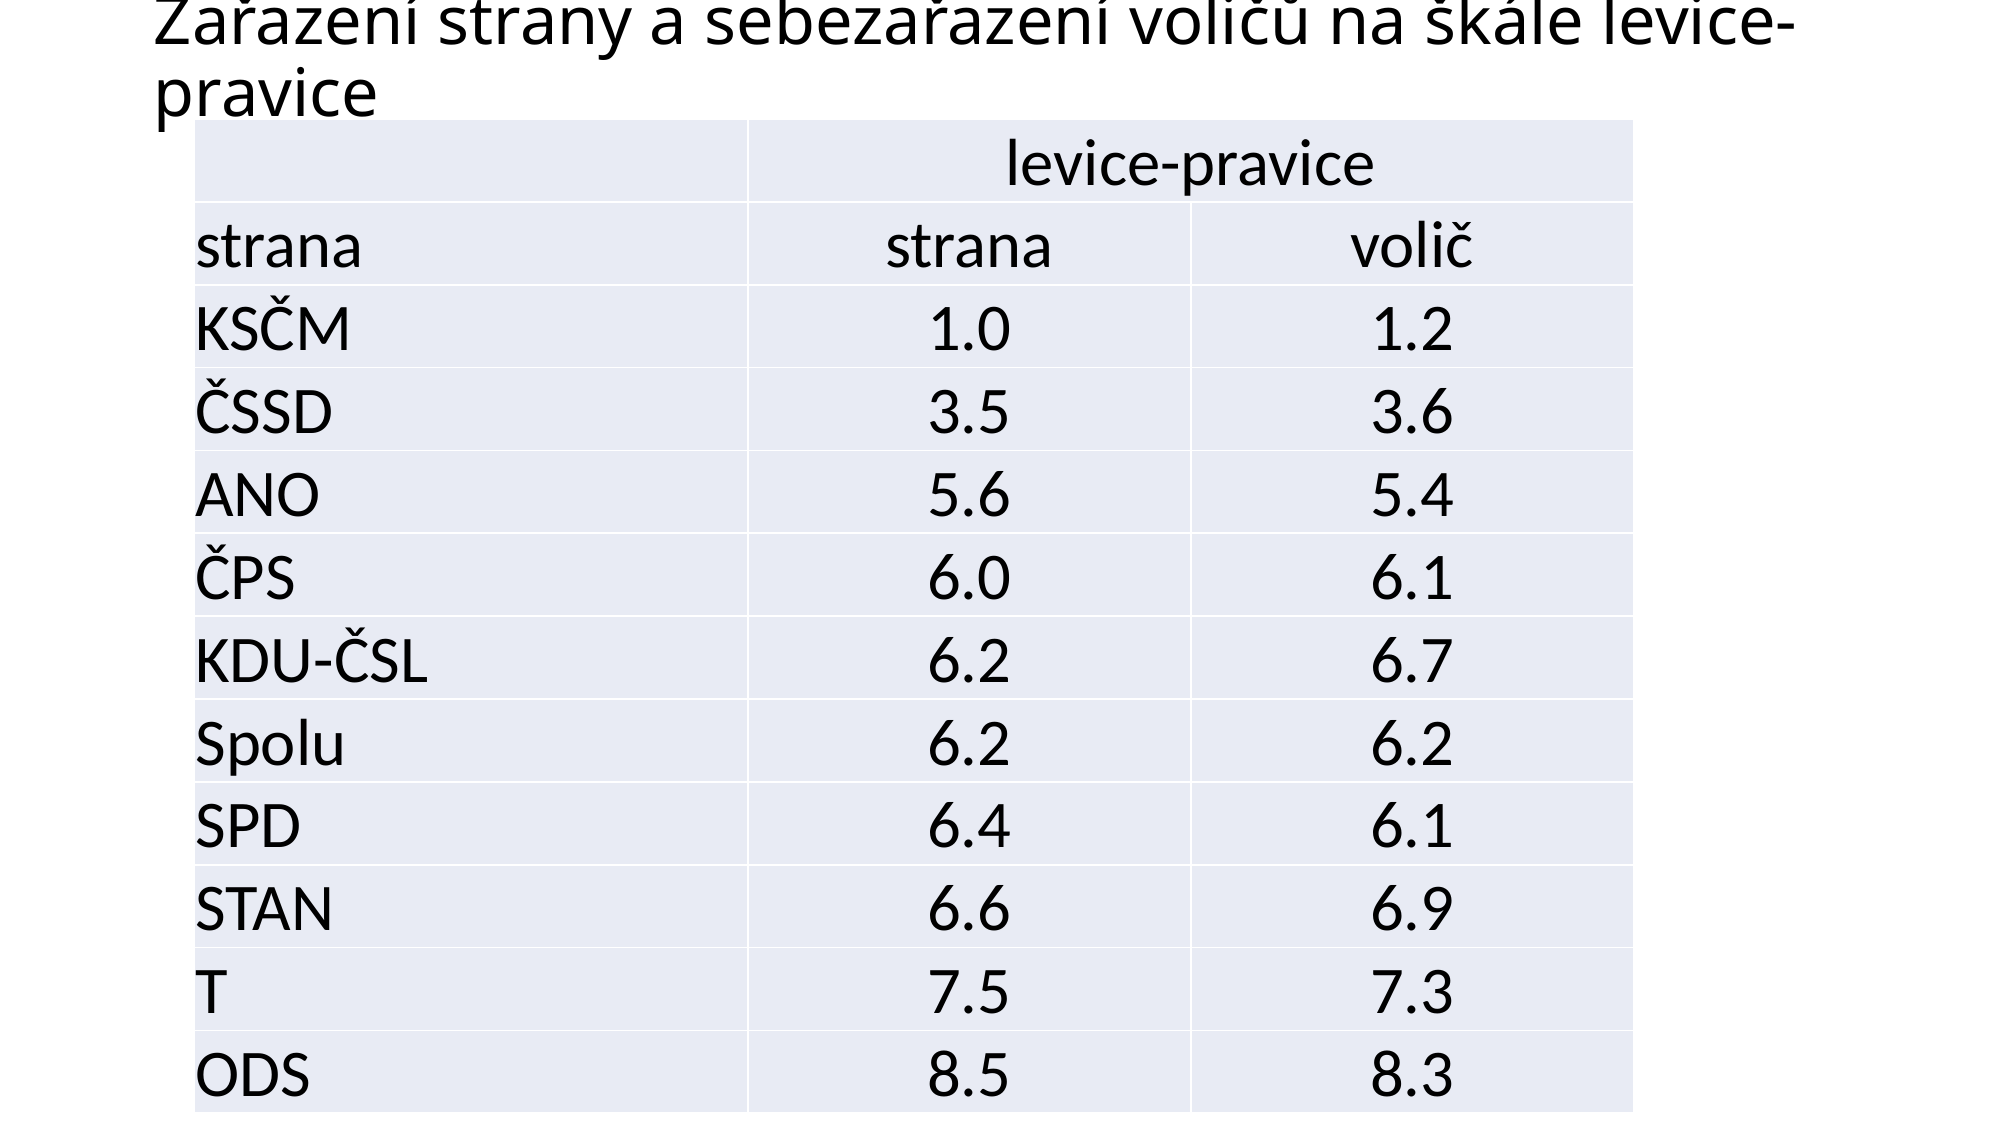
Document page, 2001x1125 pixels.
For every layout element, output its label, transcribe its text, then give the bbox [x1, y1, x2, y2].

table_cell T [195, 948, 747, 1030]
table_cell 7.5 [749, 948, 1190, 1030]
table_cell ODS [195, 1031, 747, 1112]
table_cell 5.6 [749, 451, 1190, 532]
table_cell Spolu [195, 700, 747, 781]
table_cell 7.3 [1192, 948, 1633, 1030]
table_cell 6.2 [1192, 700, 1633, 781]
table_cell KSČM [195, 286, 747, 367]
table_header [195, 120, 747, 201]
table_cell 6.0 [749, 534, 1190, 615]
table_cell 6.2 [749, 617, 1190, 698]
table_cell 6.9 [1192, 866, 1633, 947]
table_cell ČPS [195, 534, 747, 615]
table_header levice-pravice [749, 120, 1633, 201]
table_cell 5.4 [1192, 451, 1633, 532]
table_cell ANO [195, 451, 747, 532]
table_cell strana [195, 203, 747, 284]
table_cell 8.5 [749, 1031, 1190, 1112]
table_cell STAN [195, 866, 747, 947]
table_cell 6.7 [1192, 617, 1633, 698]
table_cell 6.4 [749, 783, 1190, 864]
table_cell 1.0 [749, 286, 1190, 367]
table_cell strana [749, 203, 1190, 284]
table_cell 1.2 [1192, 286, 1633, 367]
table_cell SPD [195, 783, 747, 864]
table_cell 6.1 [1192, 783, 1633, 864]
table_cell ČSSD [195, 368, 747, 450]
table_cell 3.6 [1192, 368, 1633, 450]
table_cell 6.1 [1192, 534, 1633, 615]
title Zařazení strany a sebezařazení voličů na škále levice- pravice [138, 0, 1864, 168]
table_cell 8.3 [1192, 1031, 1633, 1112]
table_cell 6.2 [749, 700, 1190, 781]
table_cell 6.6 [749, 866, 1190, 947]
table_cell volič [1192, 203, 1633, 284]
table_cell KDU-ČSL [195, 617, 747, 698]
table_cell 3.5 [749, 368, 1190, 450]
